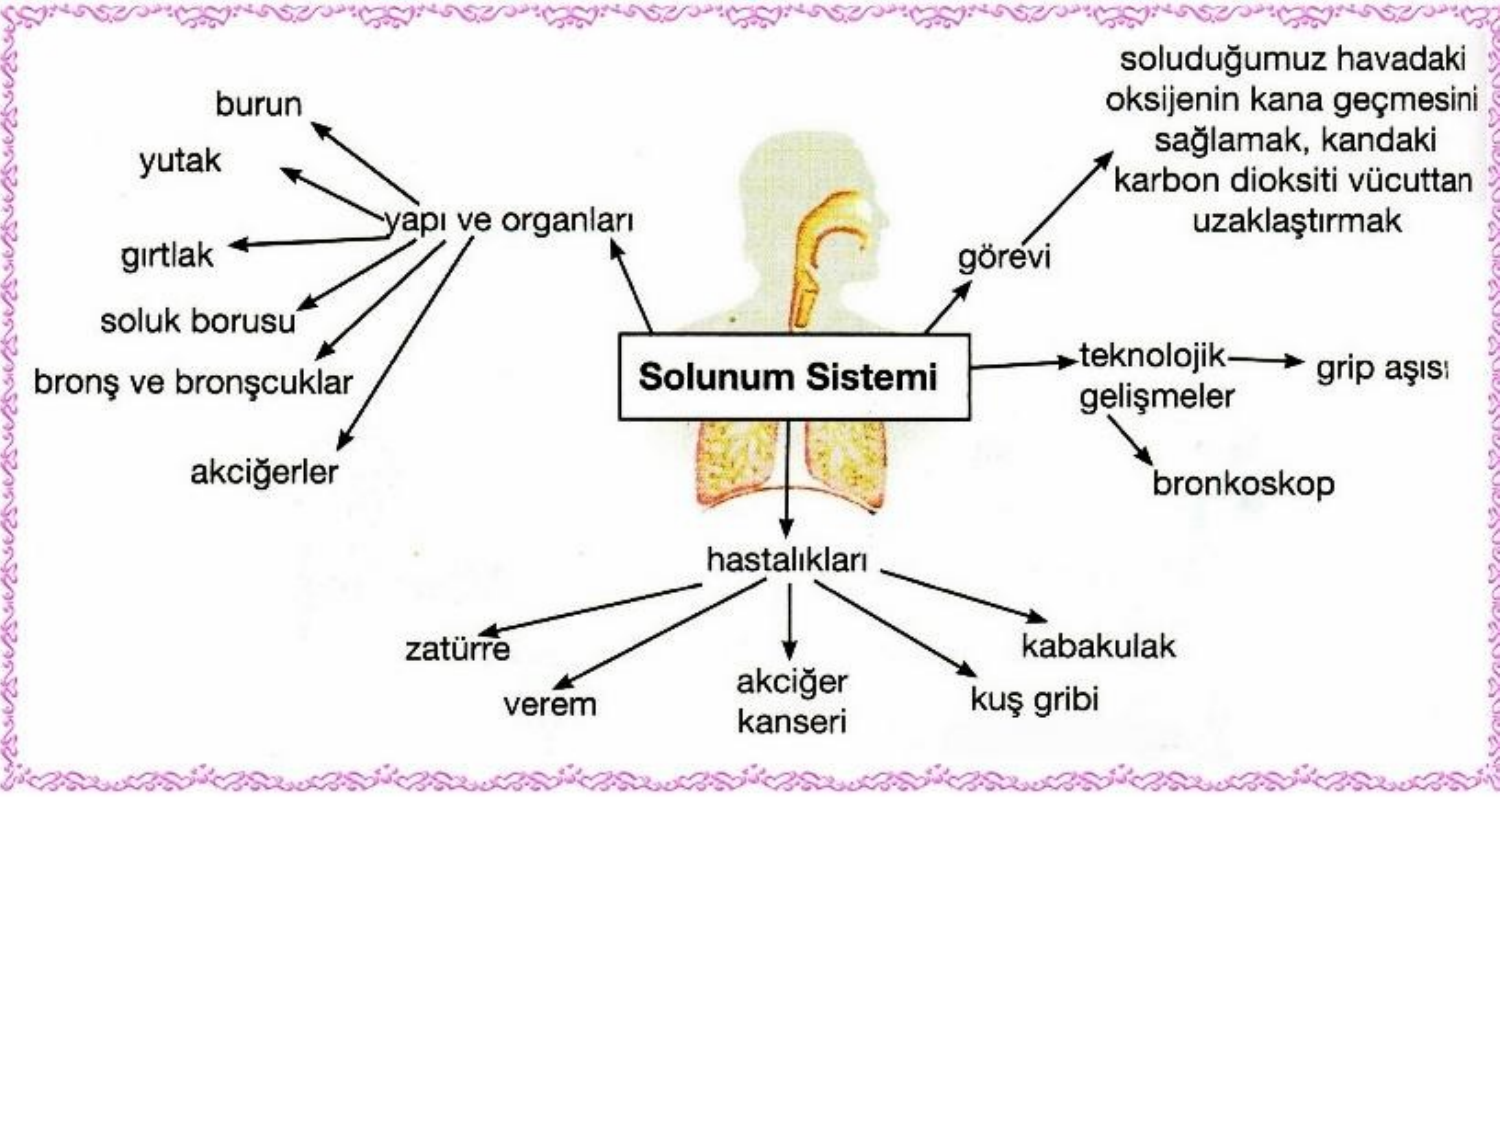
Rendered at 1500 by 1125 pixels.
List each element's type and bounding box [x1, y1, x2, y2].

text_box [0, 0, 1500, 797]
